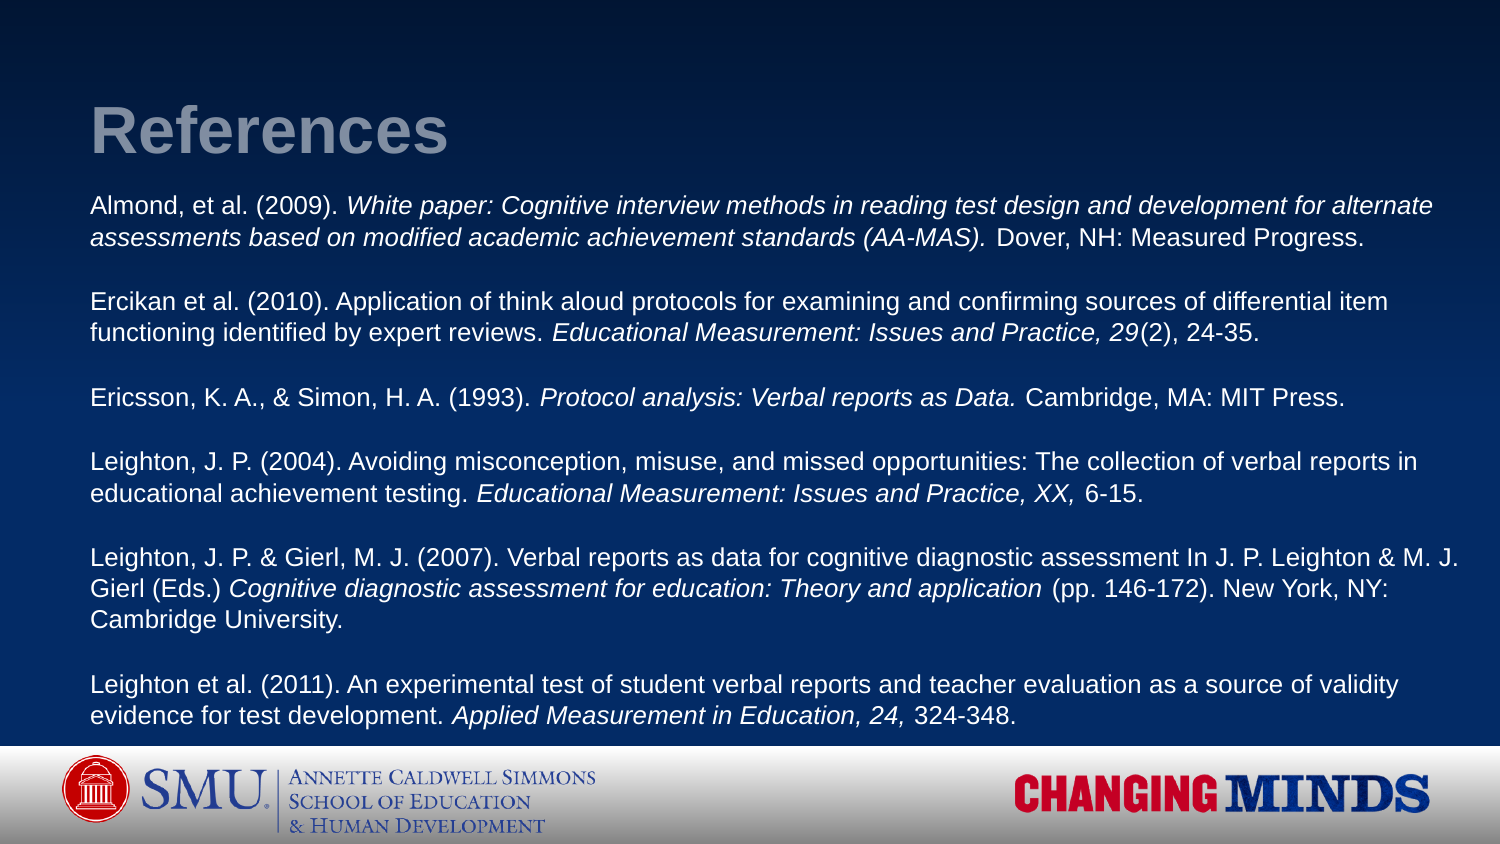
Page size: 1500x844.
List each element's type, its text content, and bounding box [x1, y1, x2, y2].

list Almond, et al. (2009). White paper: Cognitive interview methods in reading test design and development for alternate assessments based on modified academic achievement standards (AA-MAS). Dover, NH: Measured Progress. Ercikan et al. (2010). Application of think aloud protocols for examining and confirming sources of differential item functioning identified by expert reviews. Educational Measurement: Issues and Practice, 29(2), 24-35. Ericsson, K. A., & Simon, H. A. (1993). Protocol analysis: Verbal reports as Data. Cambridge, MA: MIT Press. Leighton, J. P. (2004). Avoiding misconception, misuse, and missed opportunities: The collection of verbal reports in educational achievement testing. Educational Measurement: Issues and Practice, XX, 6-15. Leighton, J. P. & Gierl, M. J. (2007). Verbal reports as data for cognitive diagnostic assessment In J. P. Leighton & M. J. Gierl (Eds.) Cognitive diagnostic assessment for education: Theory and application (pp. 146-172). New York, NY: Cambridge University. Leighton et al. (2011). An experimental test of student verbal reports and teacher evaluation as a source of validity evidence for test development. Applied Measurement in Education, 24, 324-348. [75, 181, 1481, 744]
title References [75, 0, 1425, 175]
picture [62, 755, 595, 833]
picture [1007, 767, 1434, 820]
